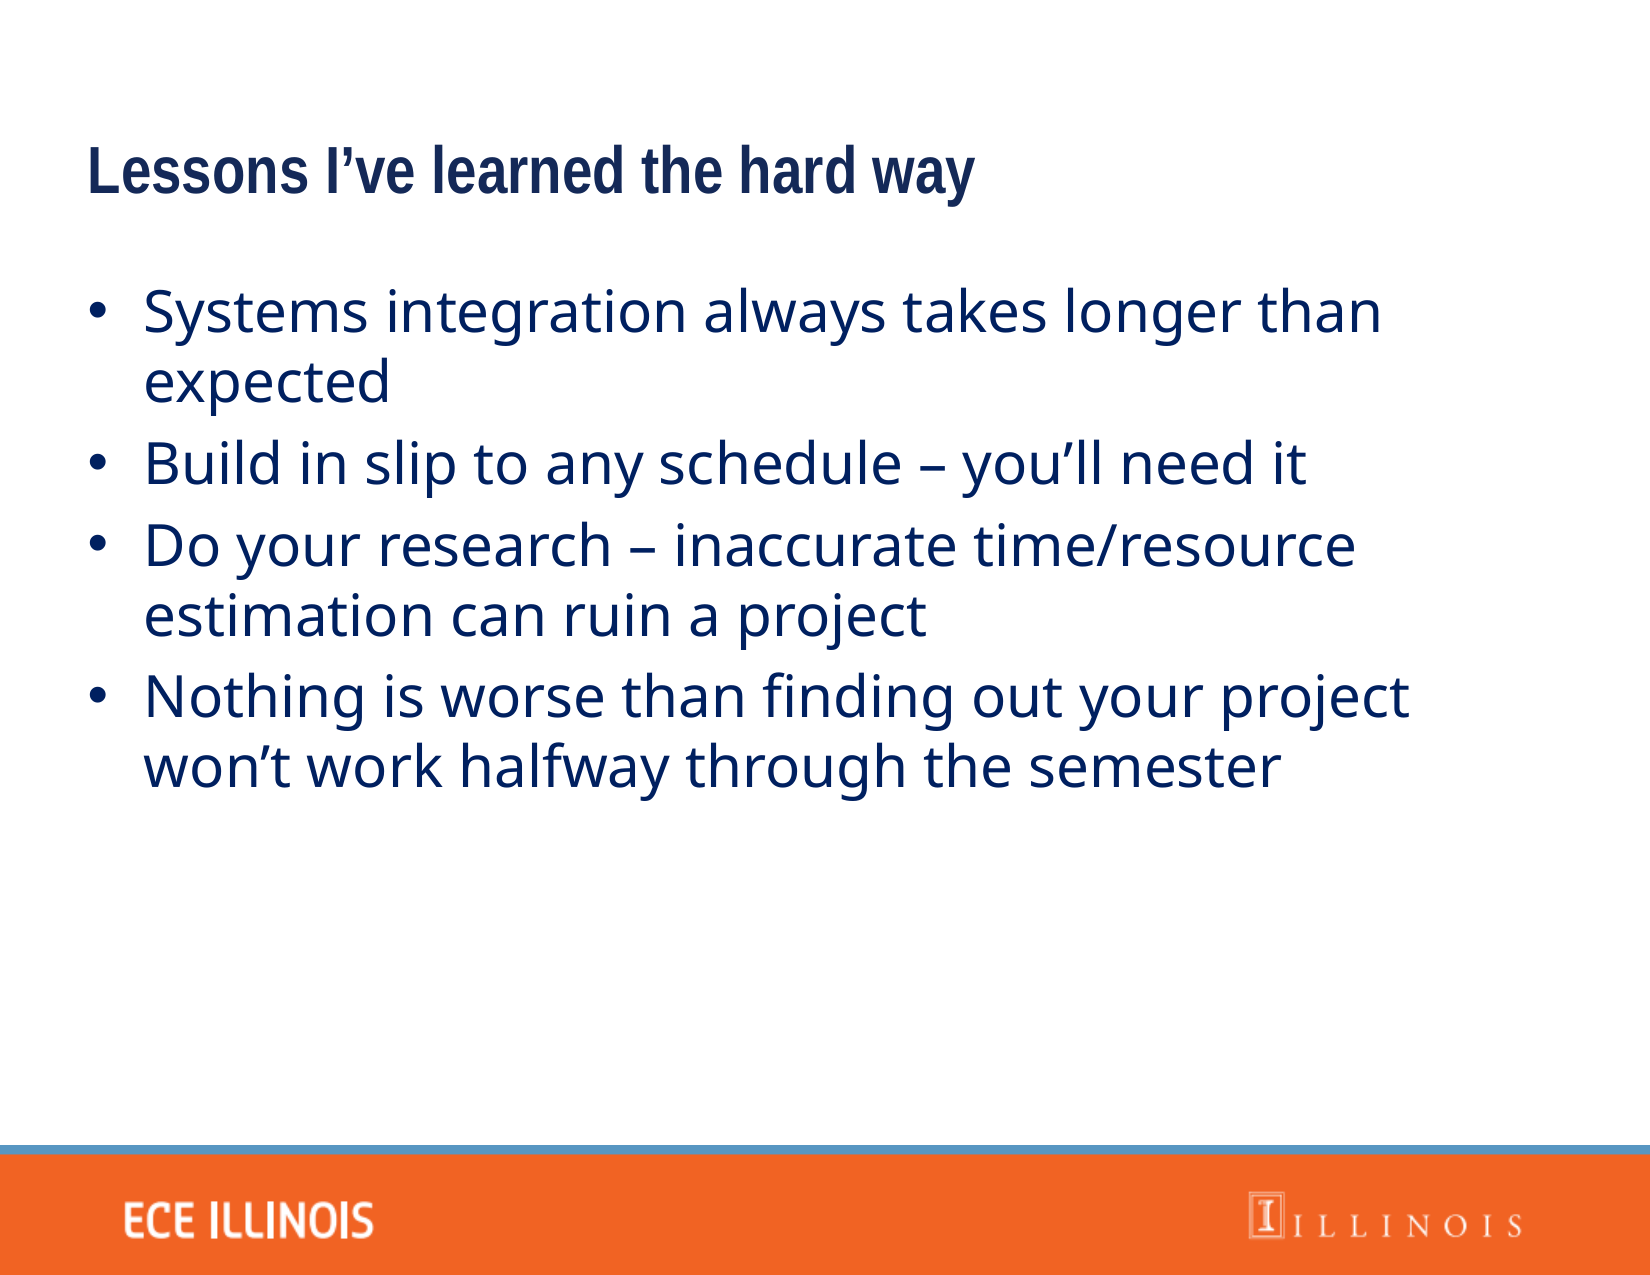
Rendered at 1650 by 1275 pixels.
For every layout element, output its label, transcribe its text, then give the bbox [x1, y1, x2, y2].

list Systems integration always takes longer than expected Build in slip to any schedule – you’ll need it Do your research – inaccurate time/resource estimation can ruin a project Nothing is worse than finding out your project won’t work halfway through the semester [72, 267, 1582, 1023]
list Lessons I’ve learned the hard way [72, 120, 1315, 224]
